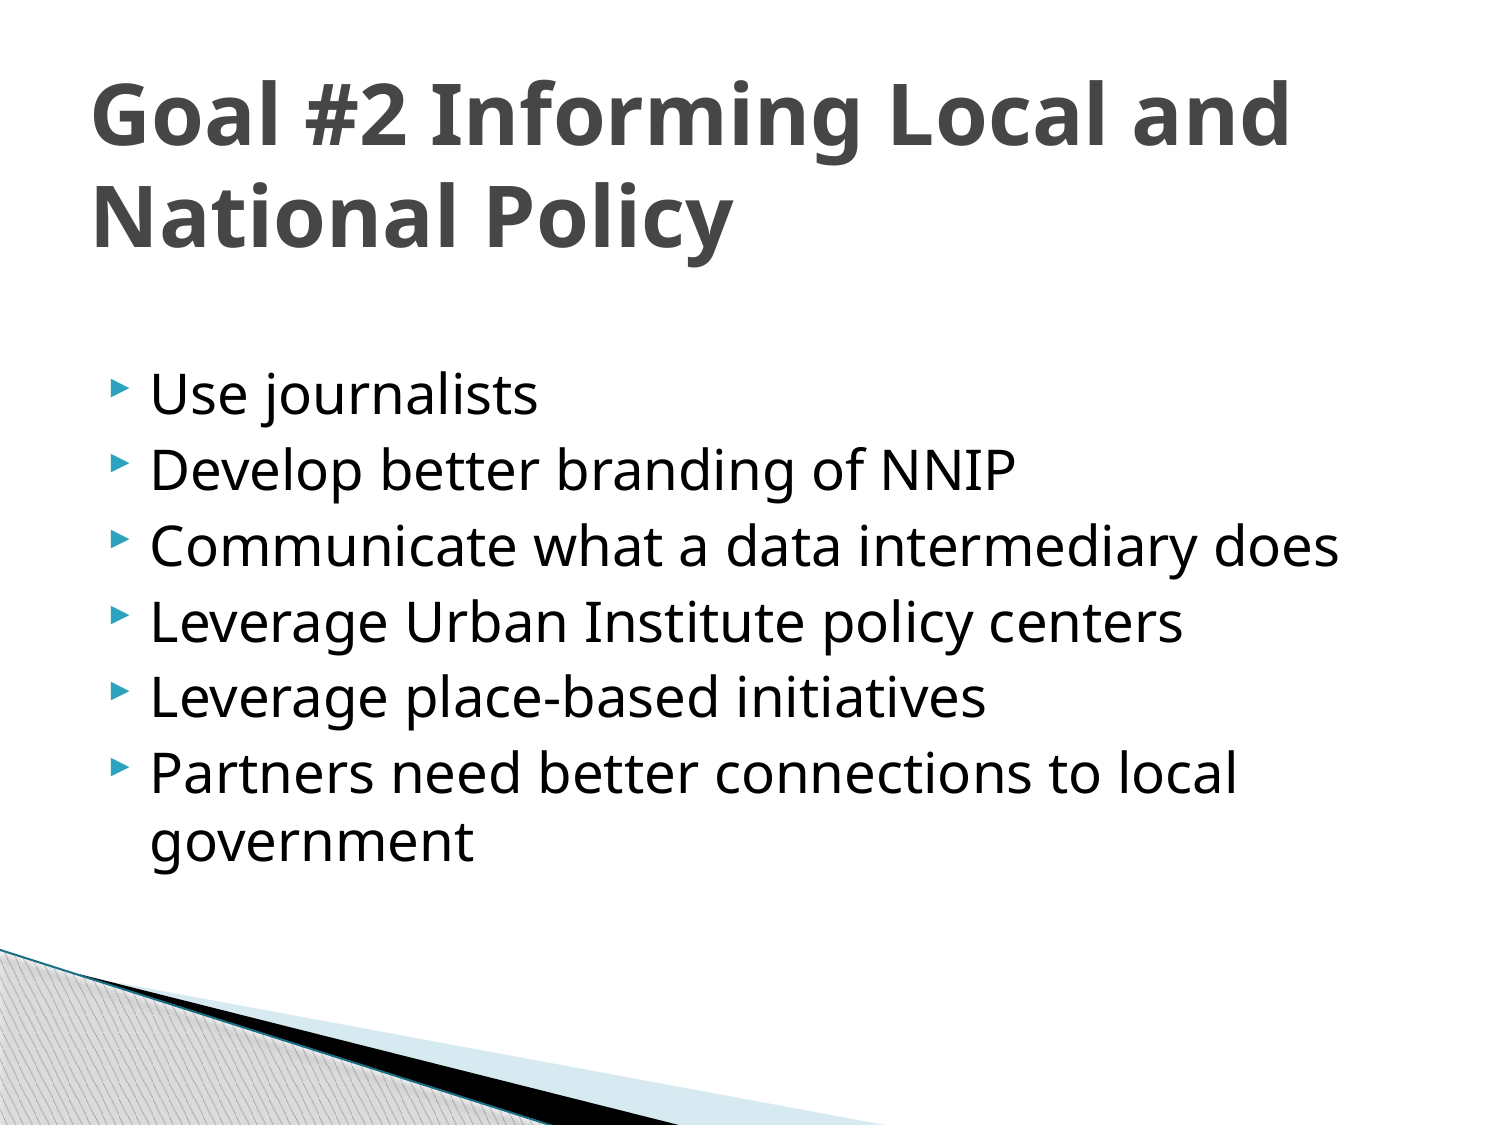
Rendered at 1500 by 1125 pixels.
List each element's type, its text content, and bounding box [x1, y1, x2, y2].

title Goal #2 Informing Local and National Policy [75, 37, 1425, 288]
list Use journalists Develop better branding of NNIP Communicate what a data intermediary does Leverage Urban Institute policy centers Leverage place-based initiatives Partners need better connections to local government [75, 288, 1425, 986]
